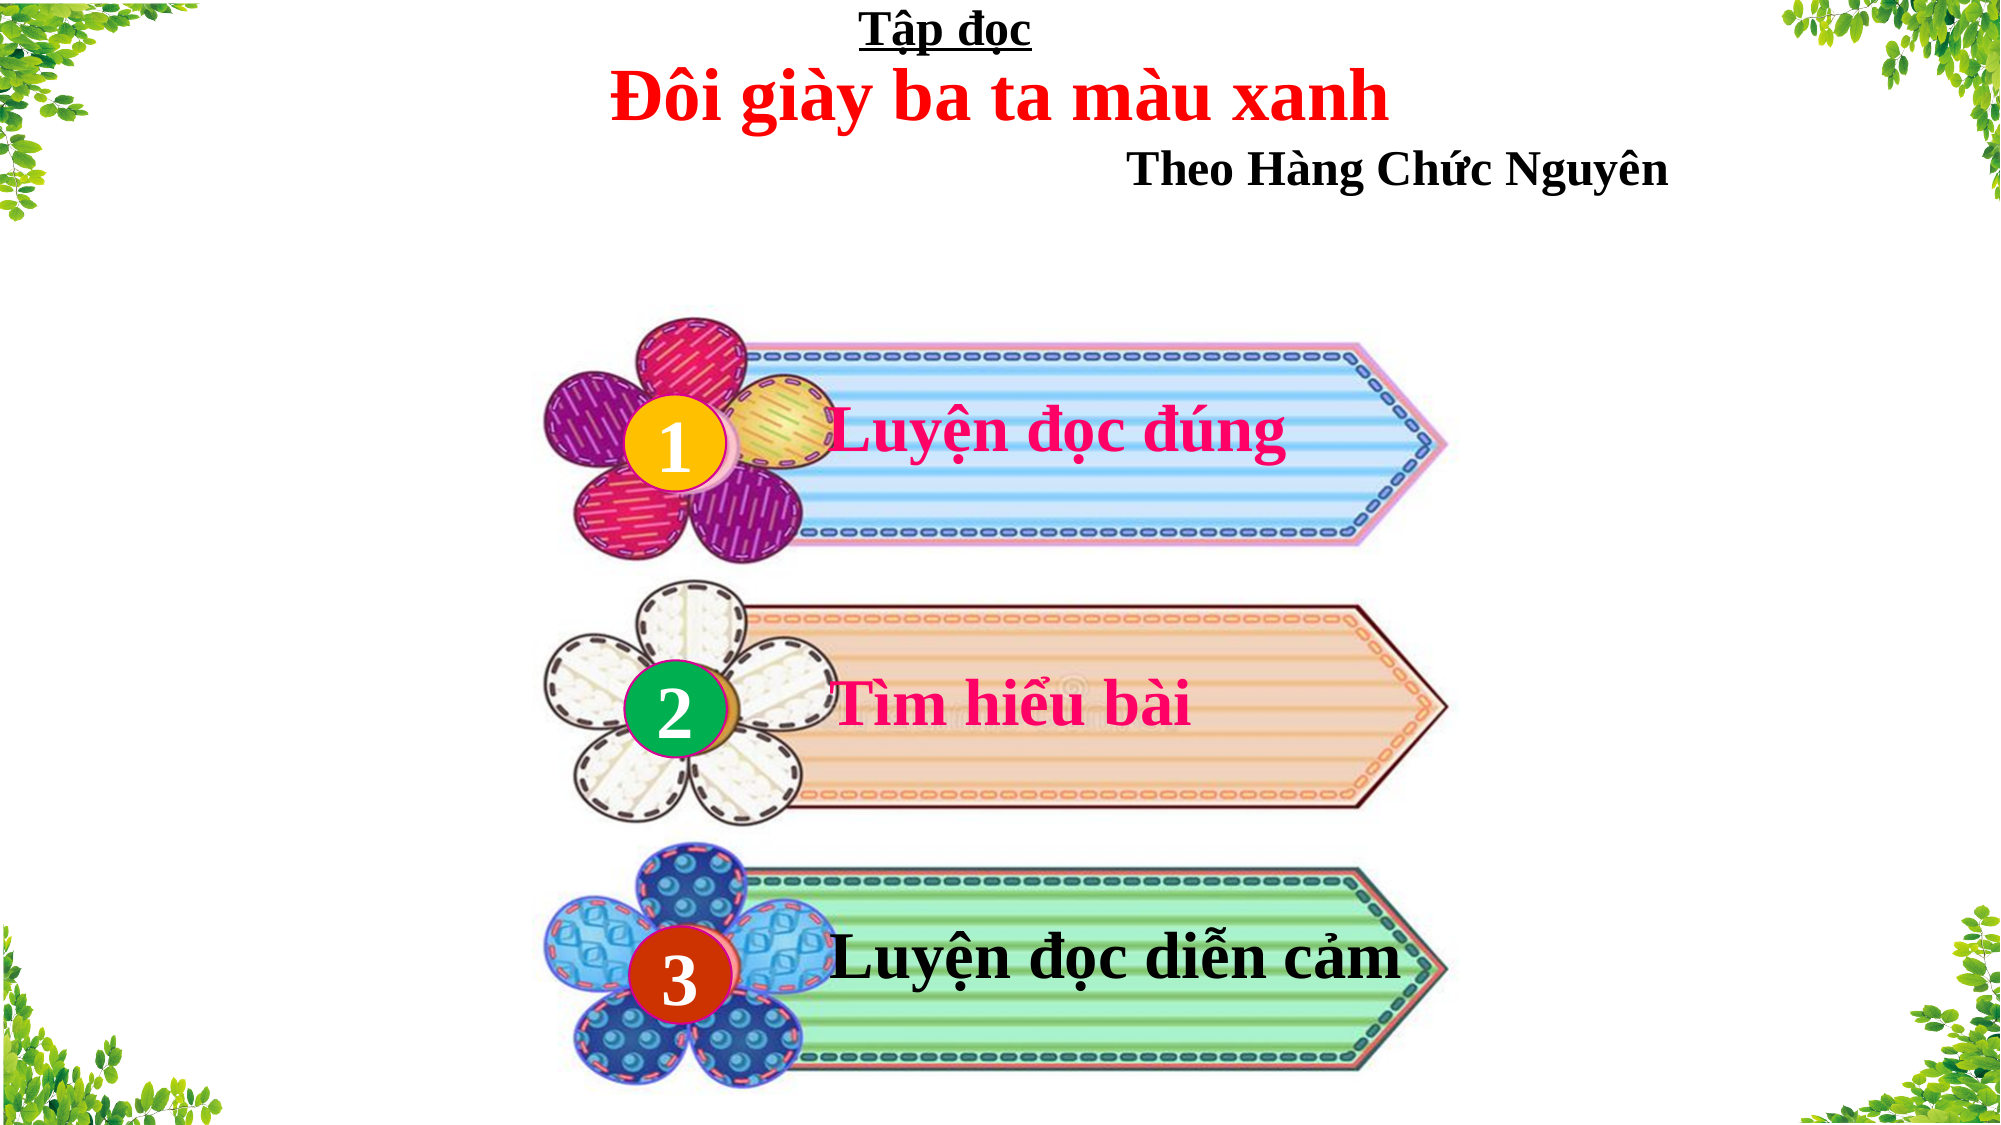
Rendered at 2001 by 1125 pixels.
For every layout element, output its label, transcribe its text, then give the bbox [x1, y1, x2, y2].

picture [1781, 0, 2000, 203]
picture [1789, 905, 2000, 1123]
title Tập đọc [785, 0, 1106, 38]
picture [0, 4, 209, 222]
text_box Đôi giày ba ta màu xanh [534, 38, 1467, 154]
picture [532, 305, 1465, 1100]
picture [3, 922, 223, 1125]
text_box Theo Hàng Chức Nguyên [1112, 128, 1685, 204]
